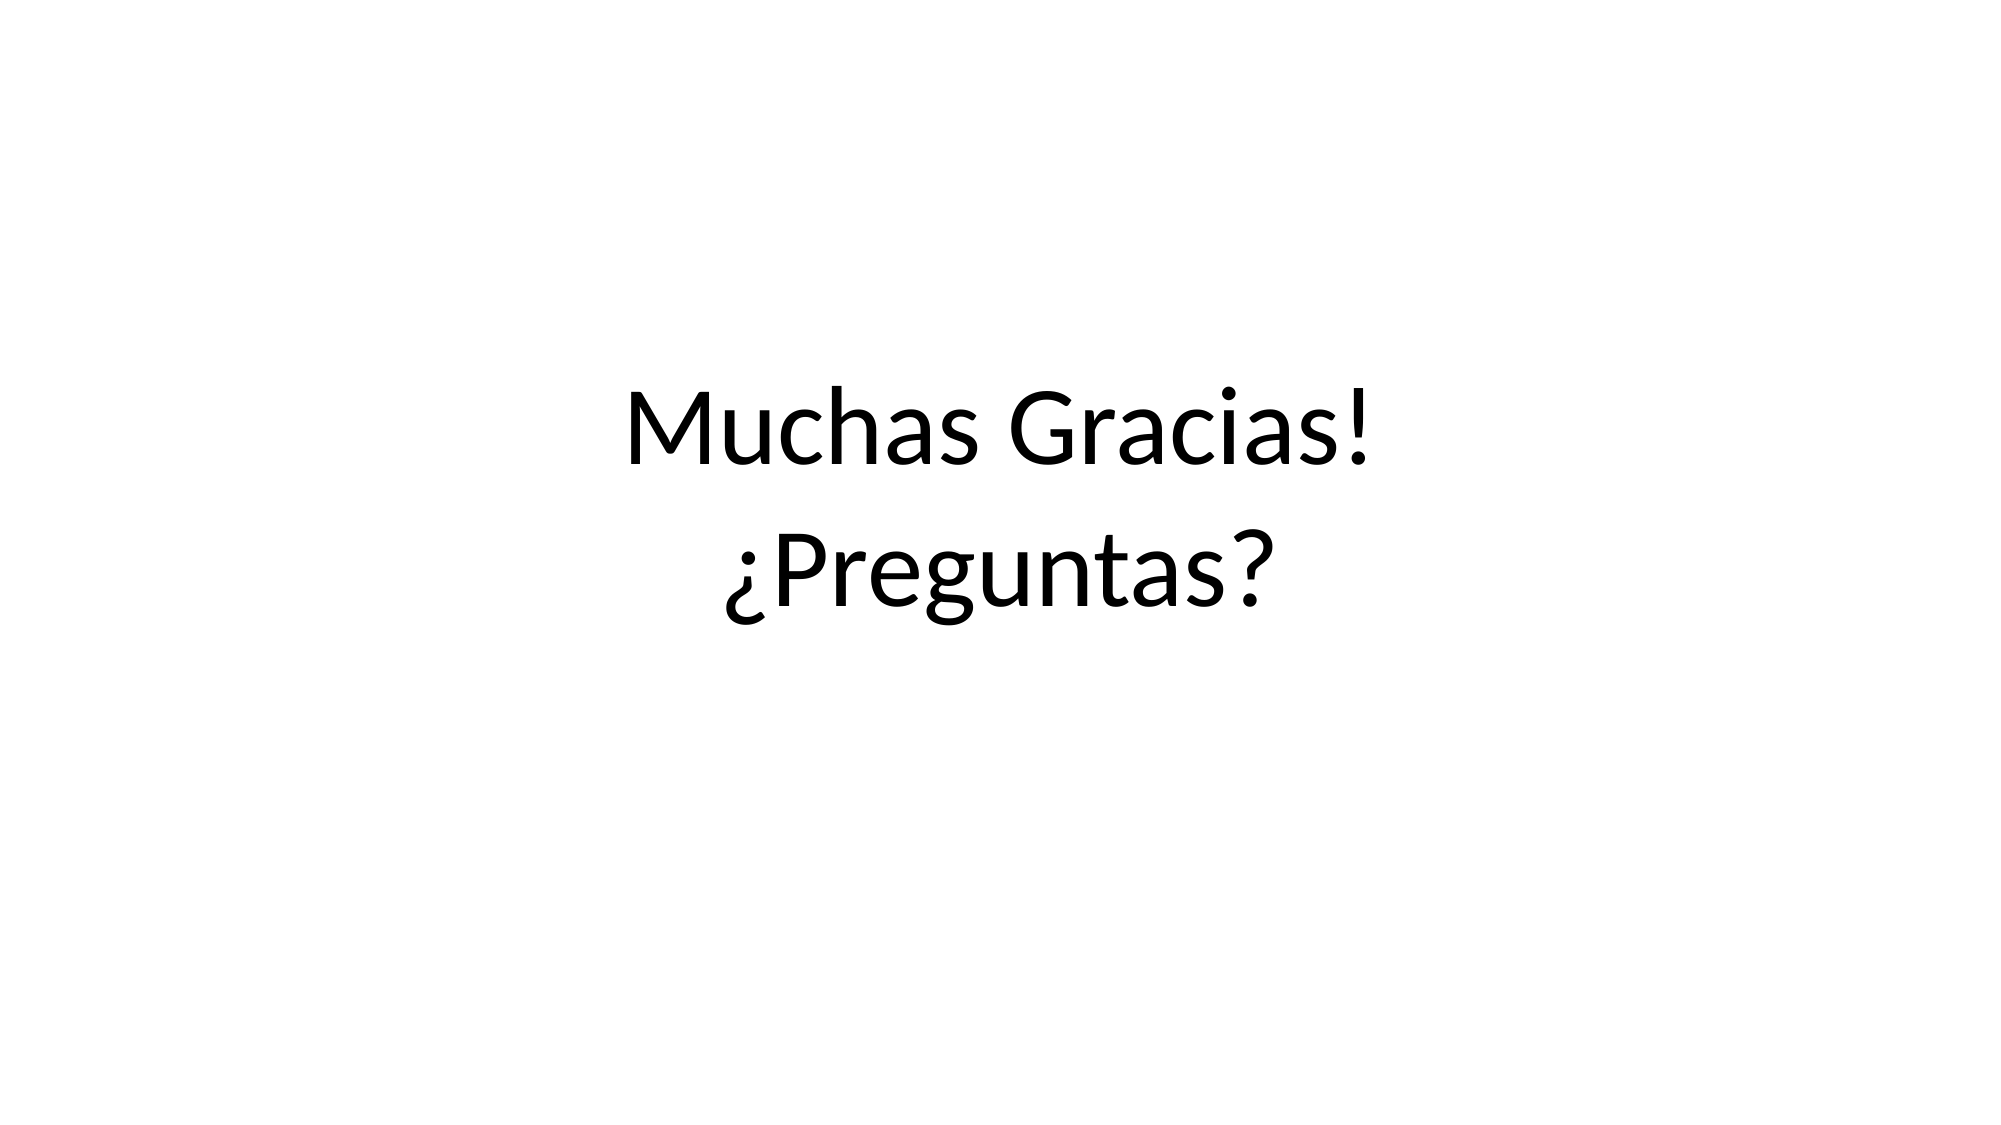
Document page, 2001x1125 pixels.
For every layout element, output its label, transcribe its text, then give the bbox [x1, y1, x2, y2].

list Muchas Gracias! ¿Preguntas? [137, 101, 1863, 816]
